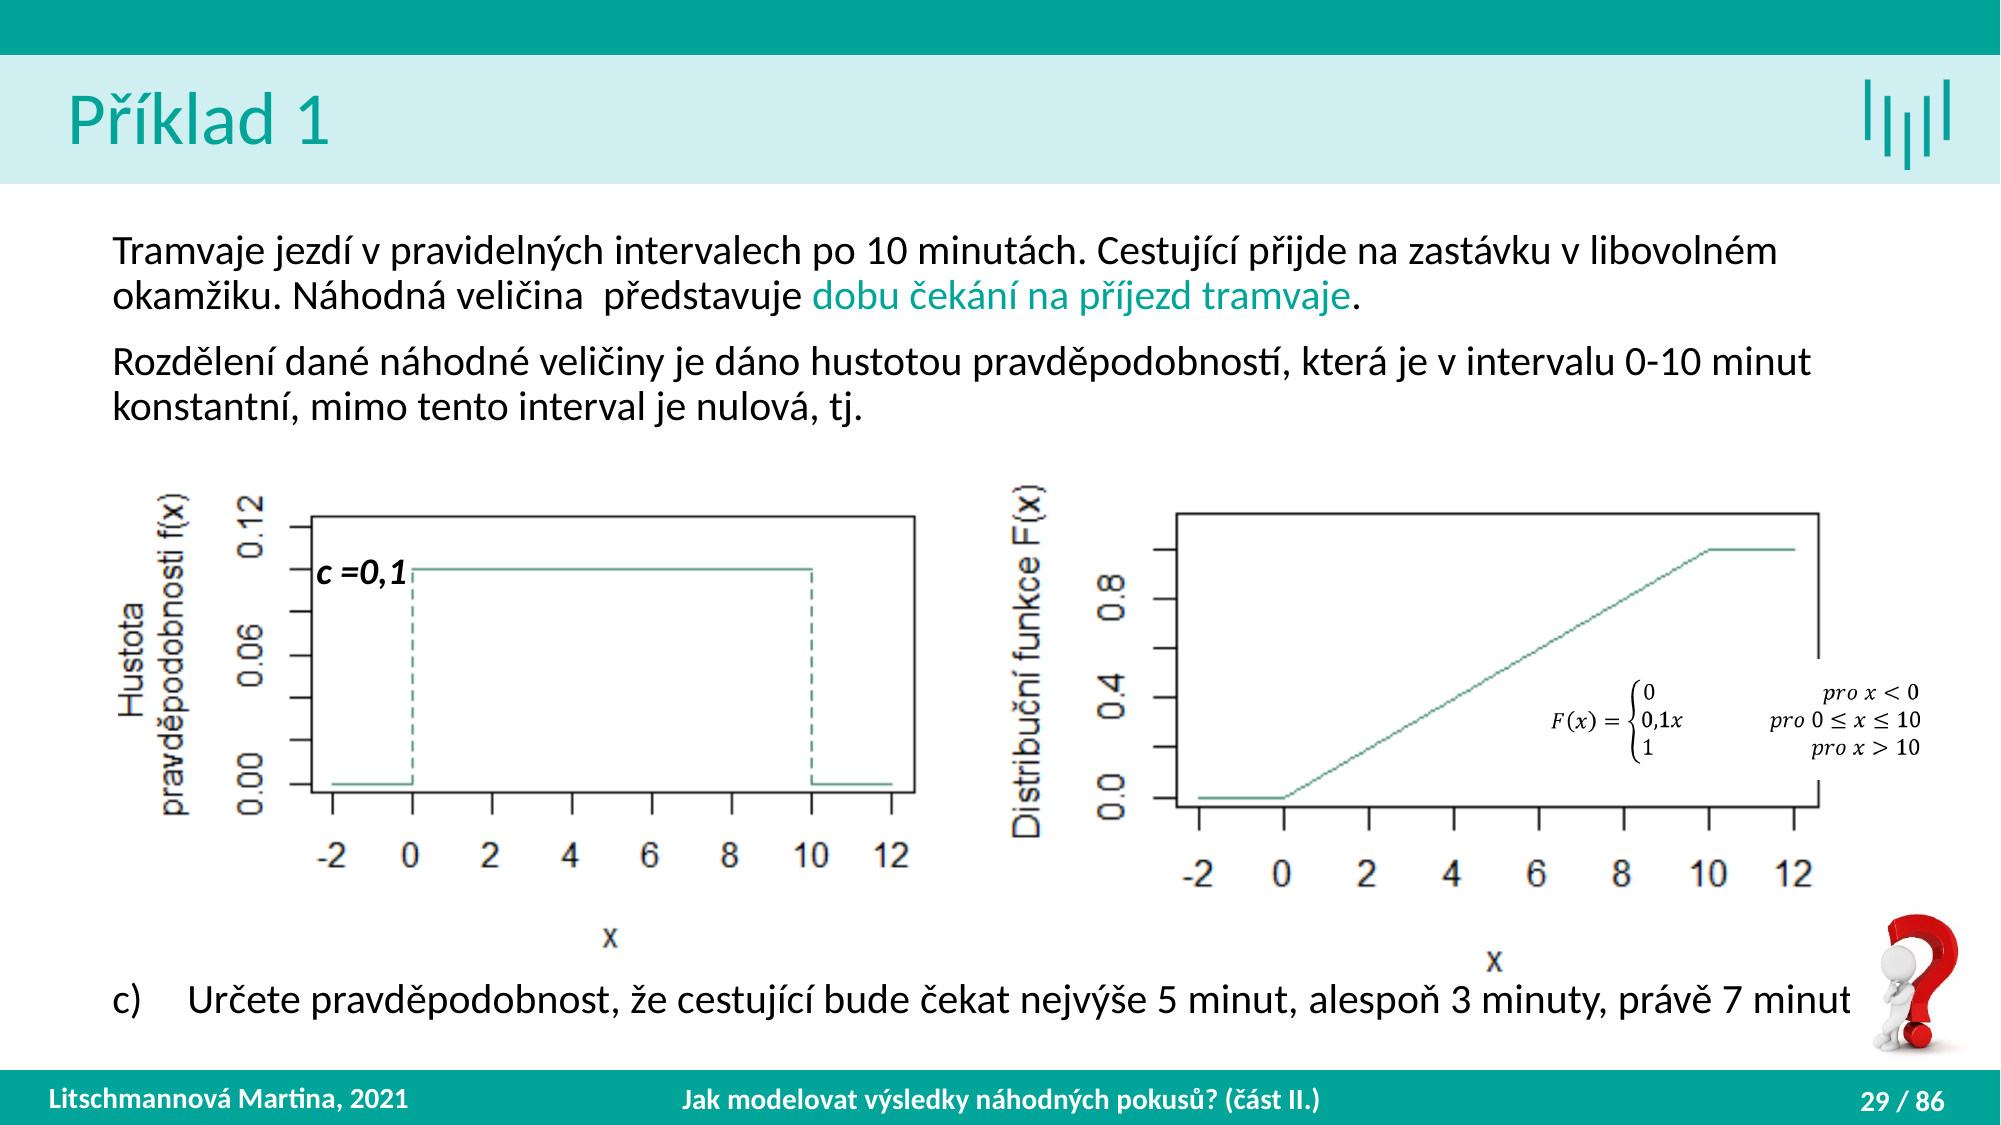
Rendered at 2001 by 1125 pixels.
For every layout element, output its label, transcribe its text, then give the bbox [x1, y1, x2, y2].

slide_number Litschmannová Martina, 2021 [33, 1070, 484, 1124]
footer Jak modelovat výsledky náhodných pokusů? (část II.) [664, 1070, 1340, 1125]
list Příklad 1 [52, 59, 1835, 181]
slide_number 29 / 86 [1509, 1072, 1960, 1125]
picture [1850, 904, 1977, 1064]
picture [117, 482, 930, 958]
picture [1852, 69, 1960, 178]
picture [998, 479, 1931, 984]
